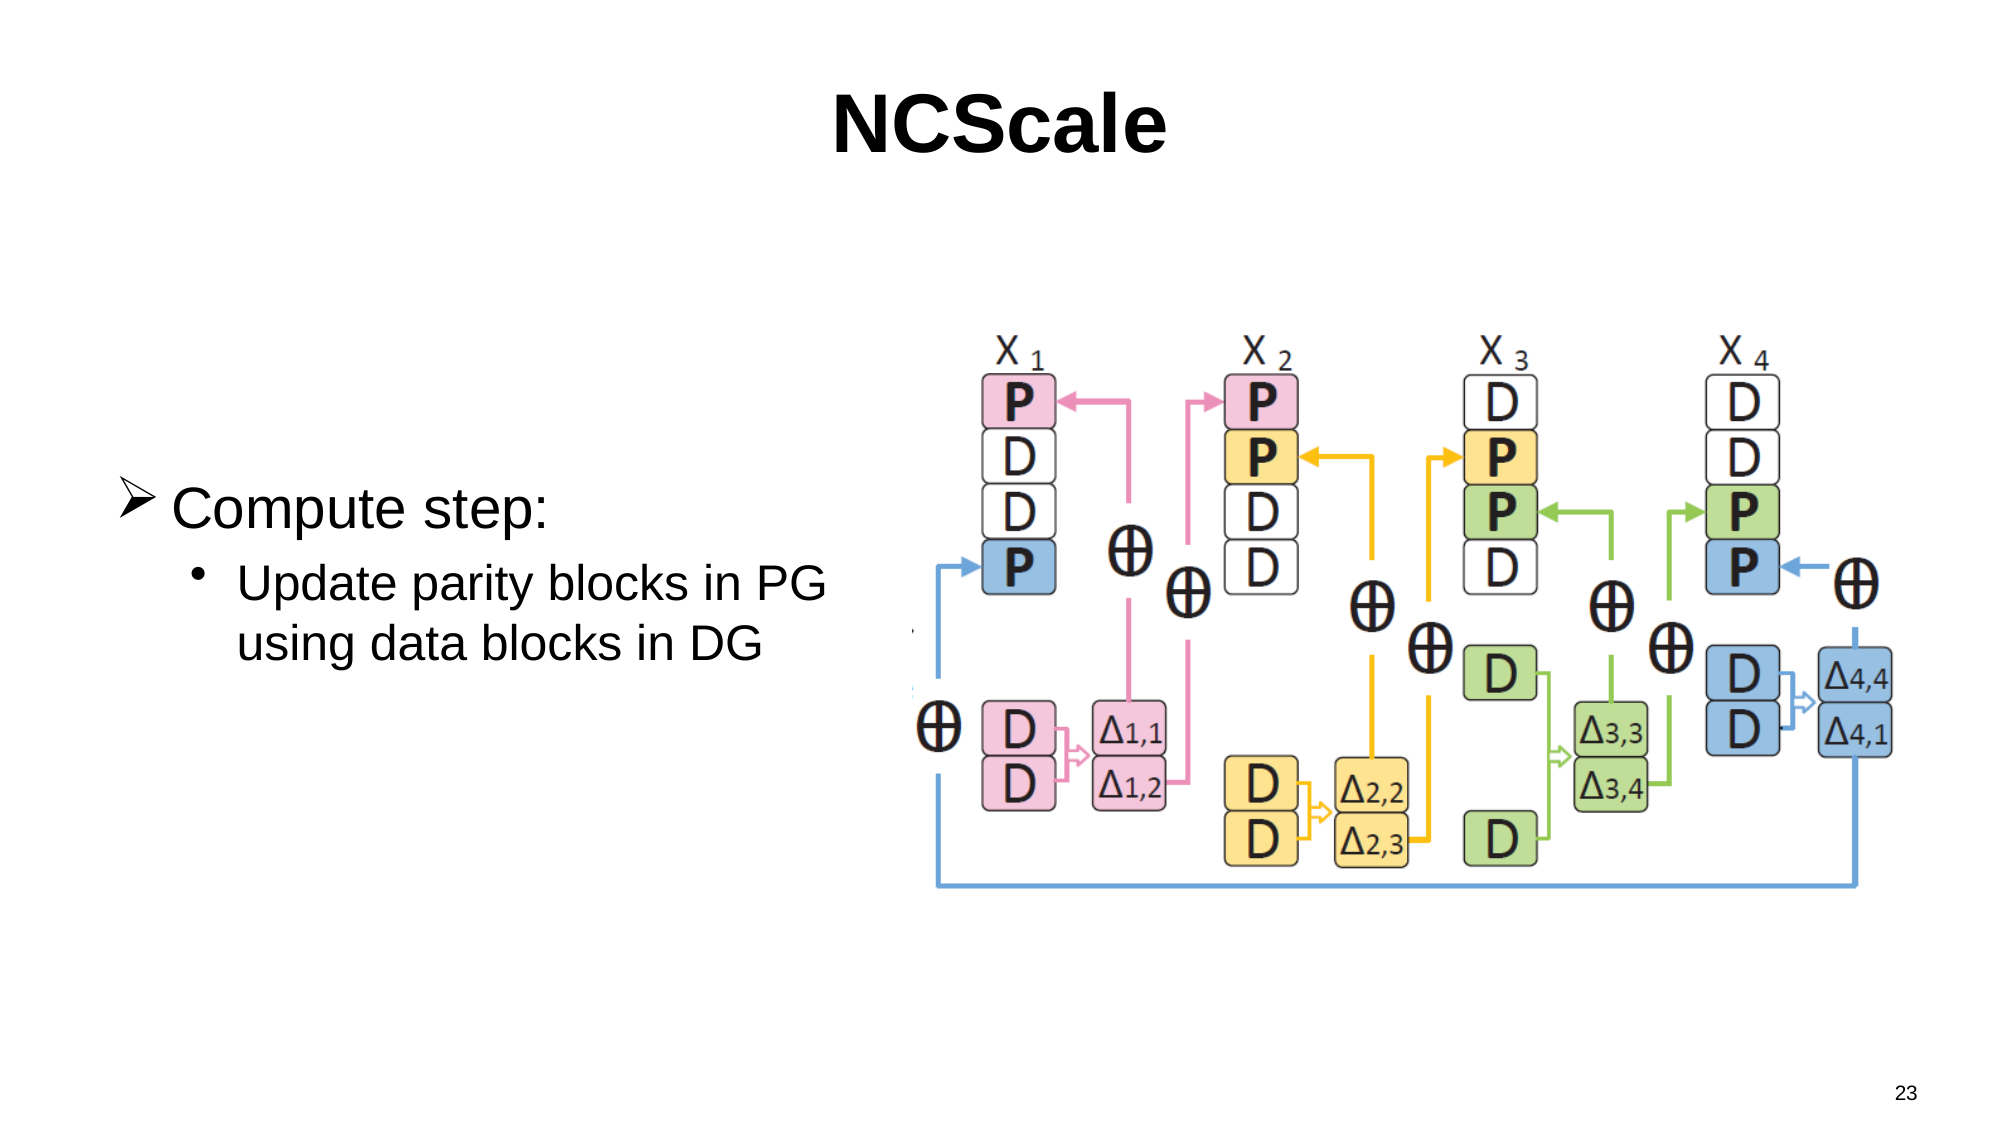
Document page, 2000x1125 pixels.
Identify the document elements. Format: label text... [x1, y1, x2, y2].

list Compute step: Update parity blocks in PG using data blocks in DG [99, 462, 963, 1005]
picture [911, 324, 1900, 900]
title NCScale [99, 24, 1900, 213]
slide_number 23 [1466, 1072, 1933, 1125]
